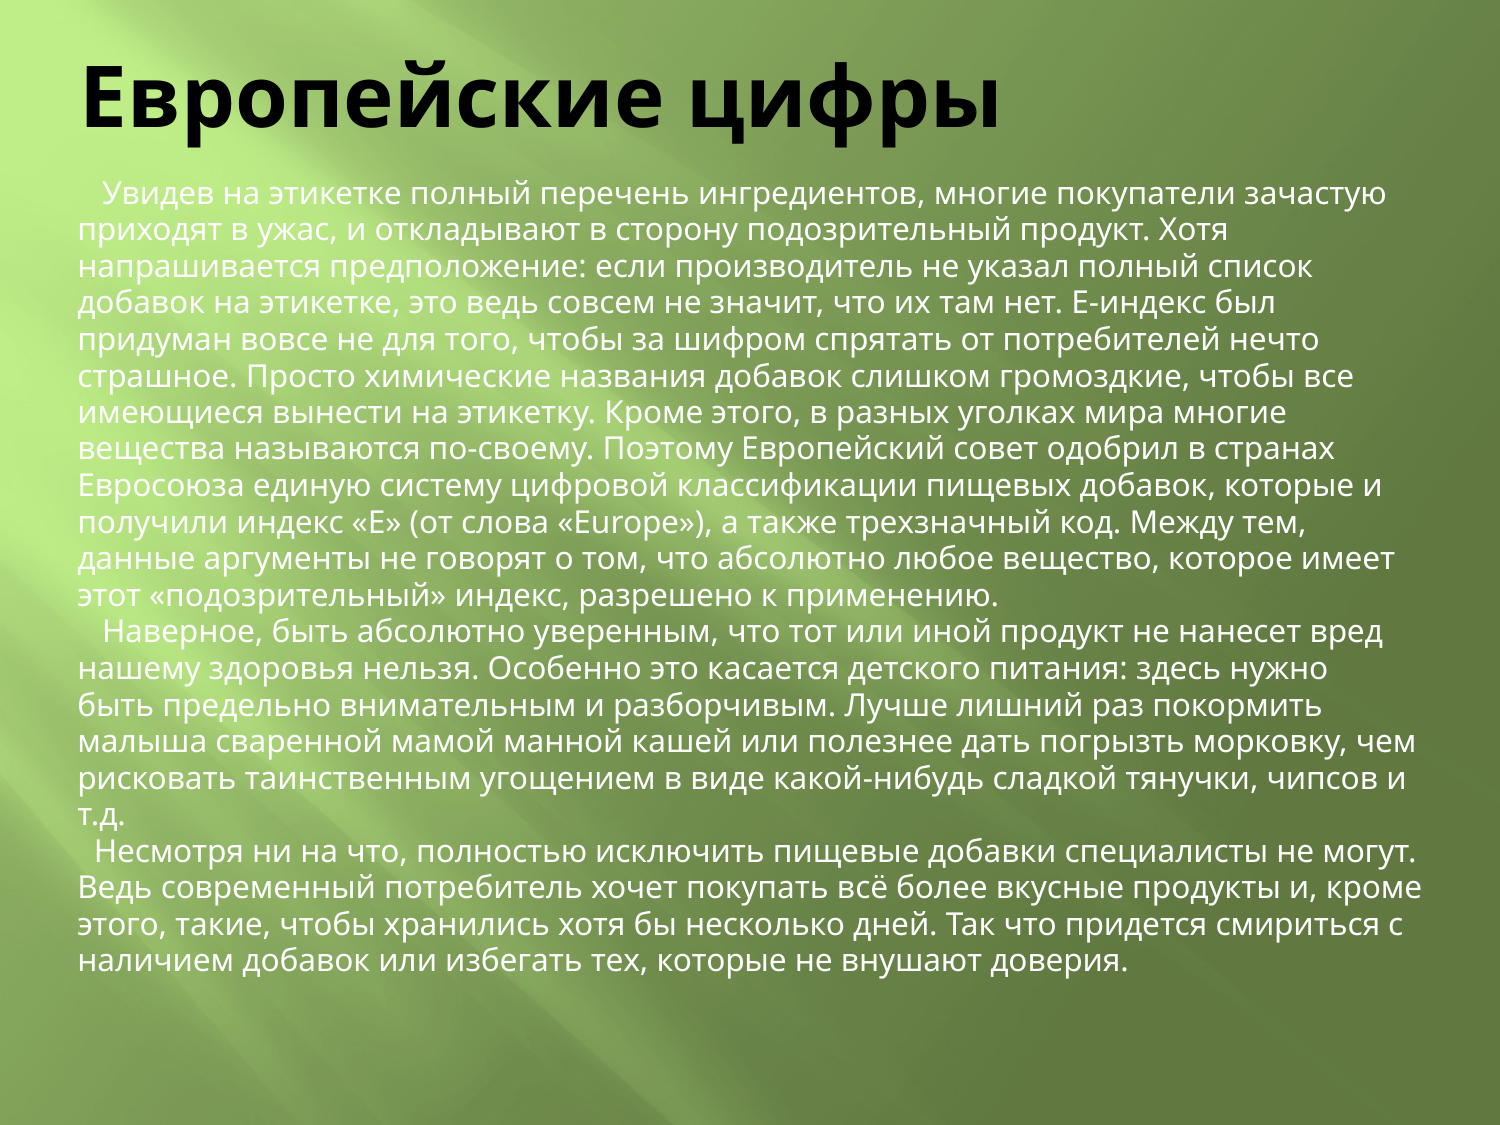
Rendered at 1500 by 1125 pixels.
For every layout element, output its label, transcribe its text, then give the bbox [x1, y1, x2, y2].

title Европейские цифры [64, 0, 1415, 172]
list Увидев на этикетке полный перечень ингредиентов, многие покупатели зачастую приходят в ужас, и откладывают в сторону подозрительный продукт. Хотя напрашивается предположение: если производитель не указал полный список добавок на этикетке, это ведь совсем не значит, что их там нет. Е-индекс был придуман вовсе не для того, чтобы за шифром спрятать от потребителей нечто страшное. Просто химические названия добавок слишком громоздкие, чтобы все имеющиеся вынести на этикетку. Кроме этого, в разных уголках мира многие вещества называются по-своему. Поэтому Европейский совет одобрил в странах Евросоюза единую систему цифровой классификации пищевых добавок, которые и получили индекс «Е» (от слова «Europe»), а также трехзначный код. Между тем, данные аргументы не говорят о том, что абсолютно любое вещество, которое имеет этот «подозрительный» индекс, разрешено к применению. Наверное, быть абсолютно уверенным, что тот или иной продукт не нанесет вред нашему здоровья нельзя. Особенно это касается детского питания: здесь нужно быть предельно внимательным и разборчивым. Лучше лишний раз покормить малыша сваренной мамой манной кашей или полезнее дать погрызть морковку, чем рисковать таинственным угощением в виде какой-нибудь сладкой тянучки, чипсов и т.д. Несмотря ни на что, полностью исключить пищевые добавки специалисты не могут. Ведь современный потребитель хочет покупать всё более вкусные продукты и, кроме этого, такие, чтобы хранились хотя бы несколько дней. Так что придется смириться с наличием добавок или избегать тех, которые не внушают доверия. [41, 172, 1459, 1059]
